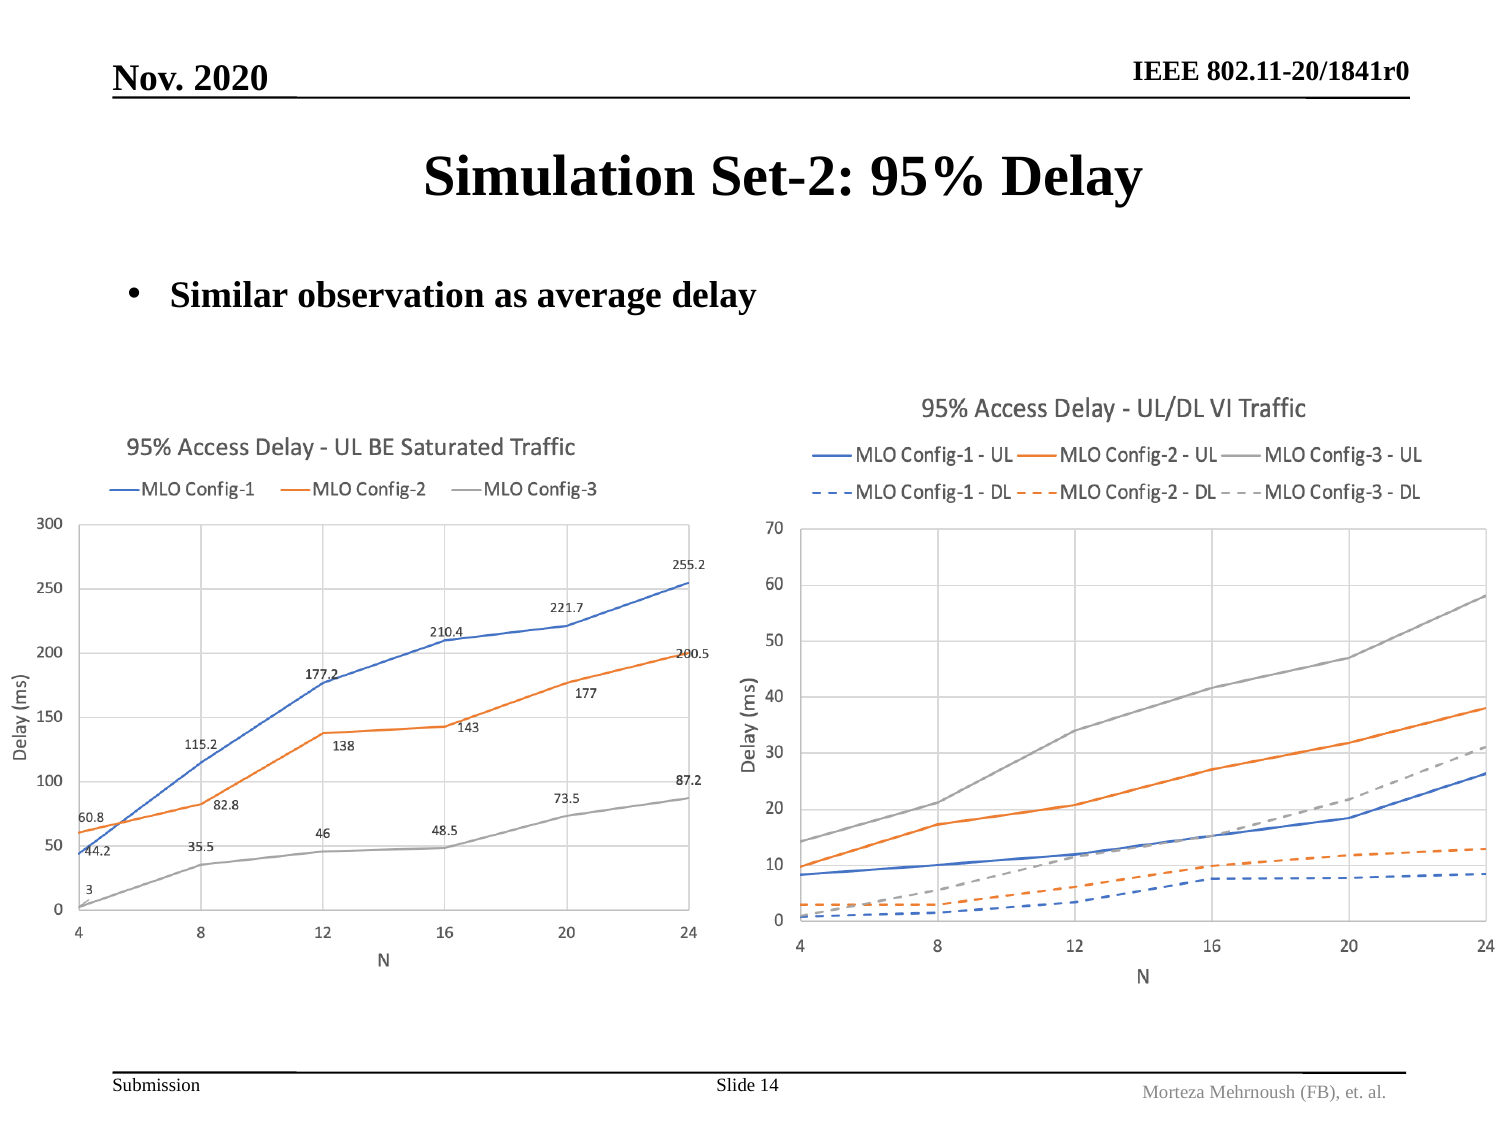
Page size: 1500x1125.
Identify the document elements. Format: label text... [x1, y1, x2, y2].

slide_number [112, 52, 563, 90]
picture [0, 425, 712, 984]
picture [732, 387, 1500, 993]
footer Morteza Mehrnoush (FB), et. al. [877, 1072, 1407, 1110]
list Similar observation as average delay [112, 262, 1410, 1073]
slide_number Slide 14 [702, 1072, 793, 1110]
title Simulation Set-2: 95% Delay [112, 97, 1456, 248]
